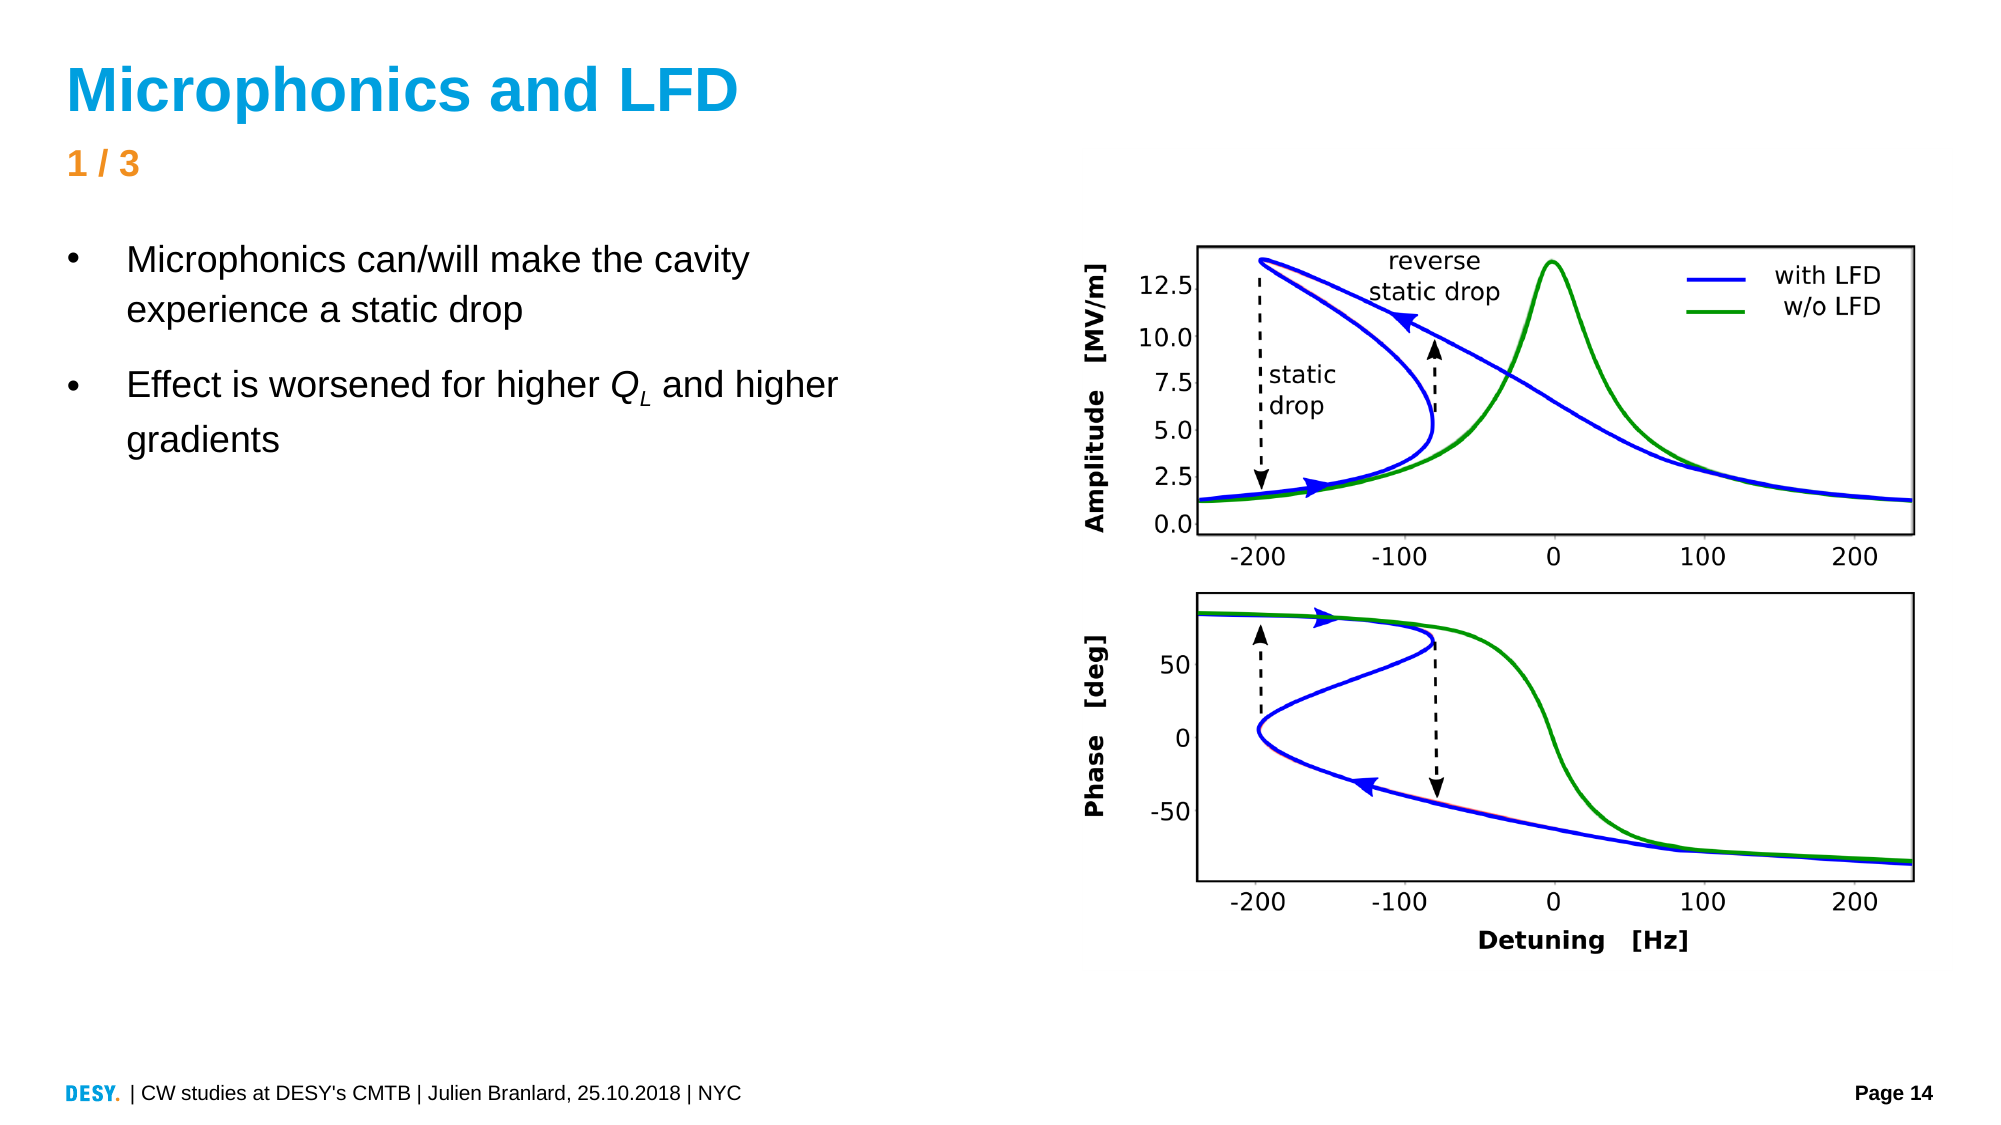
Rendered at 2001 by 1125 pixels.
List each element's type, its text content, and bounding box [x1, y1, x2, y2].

title Microphonics and LFD [66, 57, 1933, 132]
footer | CW studies at DESY's CMTB | Julien Branlard, 25.10.2018 | NYC [129, 1079, 1762, 1111]
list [1082, 149, 1953, 971]
list 1 / 3 [66, 134, 1933, 197]
list Microphonics can/will make the cavity experience a static drop Effect is worsened for higher QL and higher gradients [66, 230, 882, 1053]
